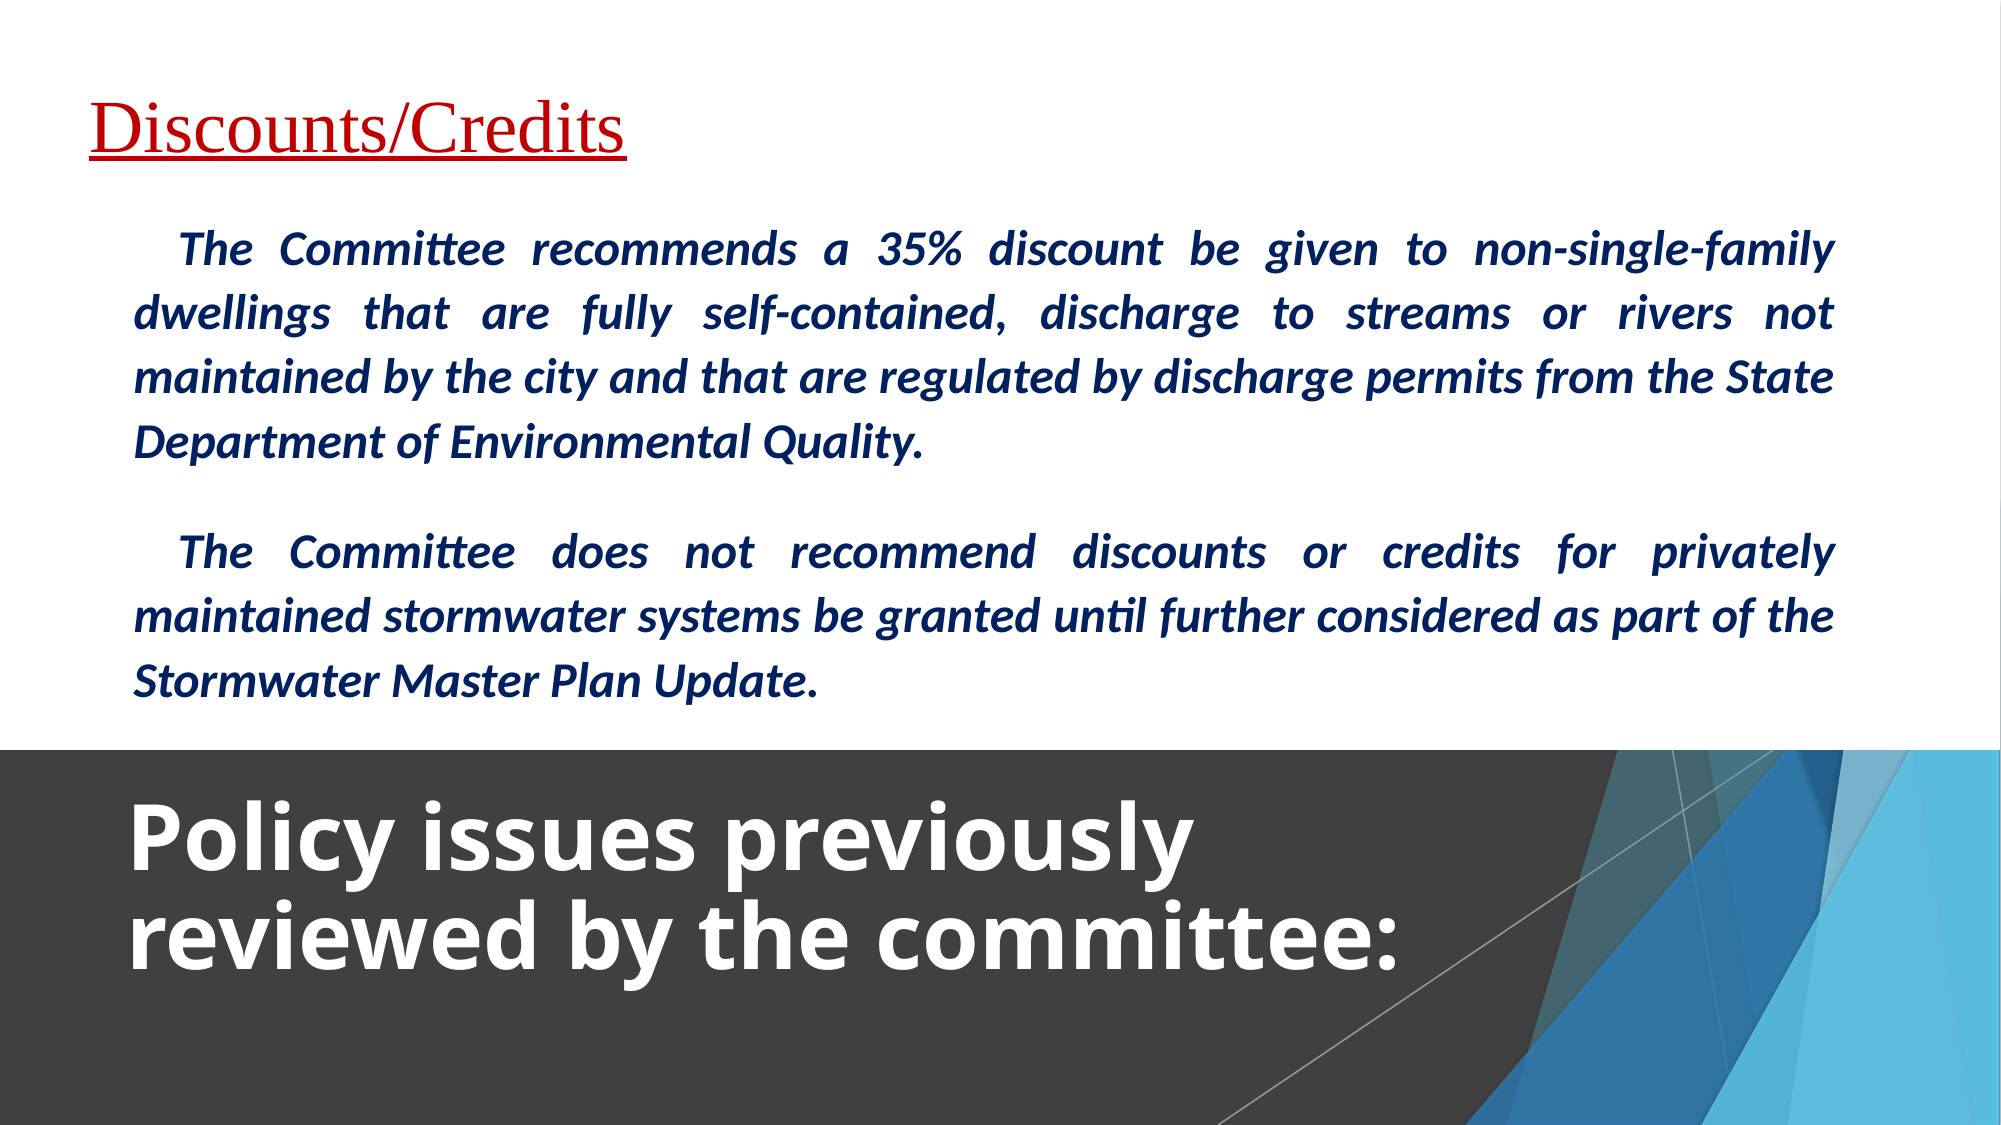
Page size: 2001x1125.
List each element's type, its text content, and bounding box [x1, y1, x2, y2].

text_box [0, 0, 1214, 751]
text_box [0, 751, 1212, 1125]
text_box Discounts/Credits The Committee recommends a 35% discount be given to non-single-family dwellings that are fully self-contained, discharge to streams or rivers not maintained by the city and that are regulated by discharge permits from the State Department of Environmental Quality. The Committee does not recommend discounts or credits for privately maintained stormwater systems be granted until further considered as part of the Stormwater Master Plan Update. [30, 63, 1212, 715]
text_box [1217, 0, 2000, 1125]
text_box Policy issues previously reviewed by the committee: [111, 781, 1212, 999]
